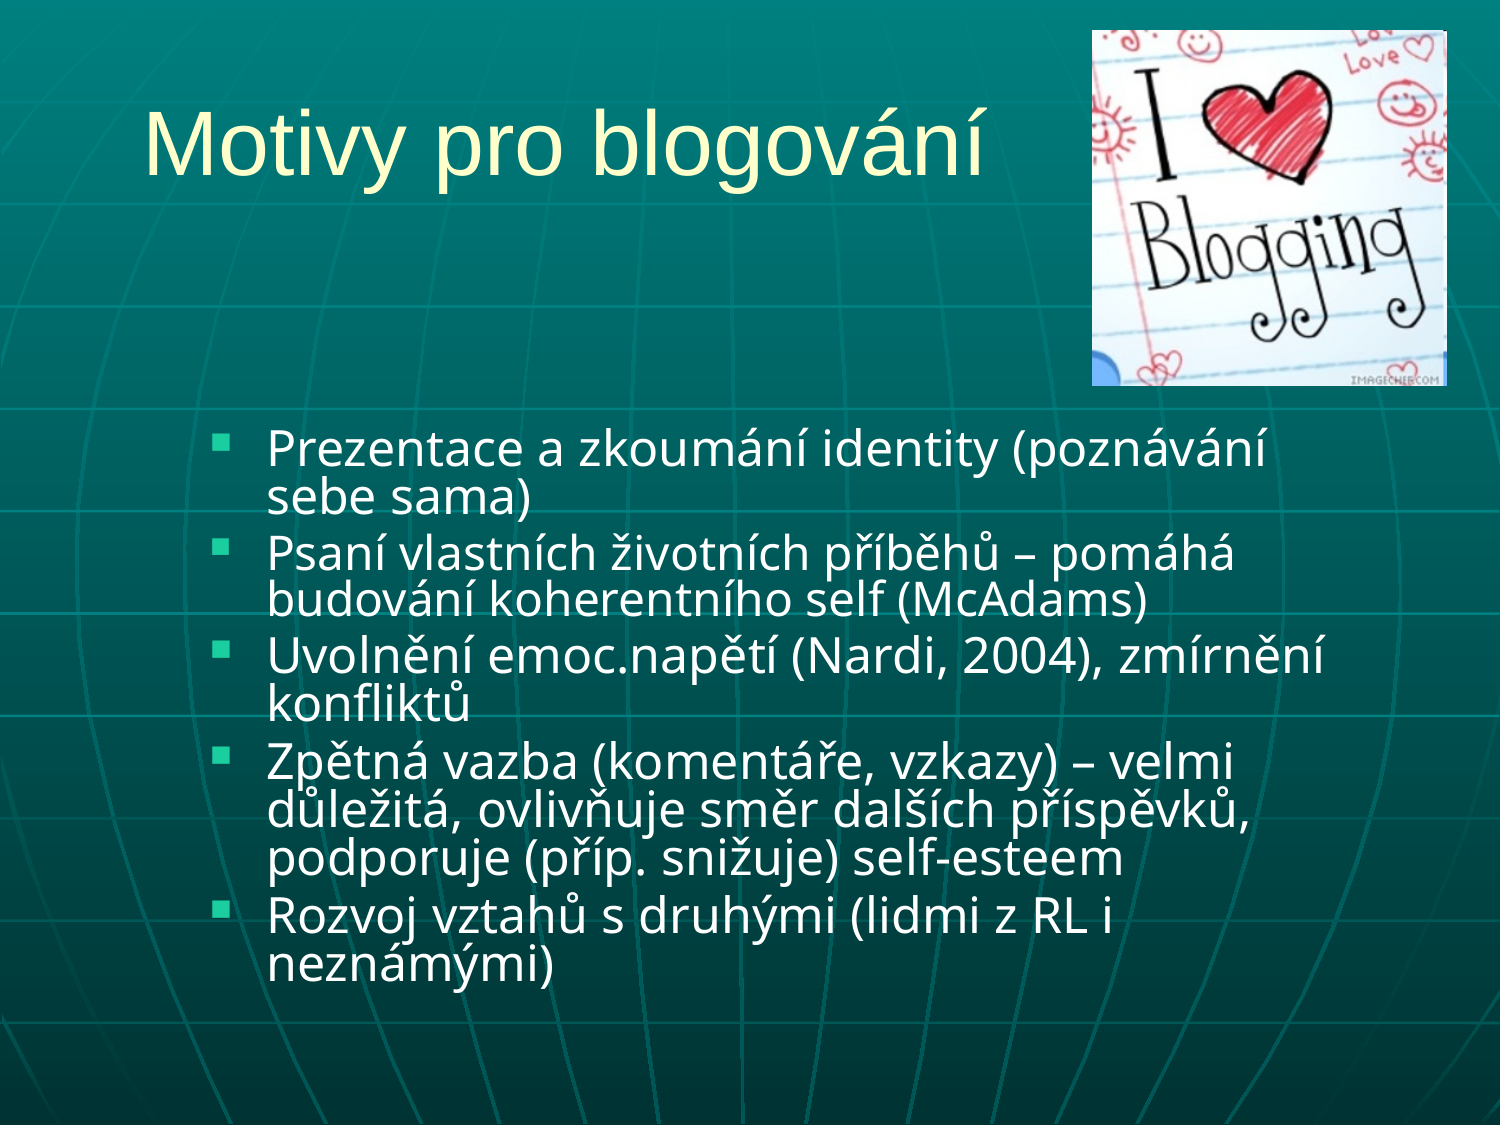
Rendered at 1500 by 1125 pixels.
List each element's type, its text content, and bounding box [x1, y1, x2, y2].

title Motivy pro blogování [75, 45, 1057, 233]
picture [1092, 30, 1448, 386]
list Prezentace a zkoumání identity (poznávání sebe sama) Psaní vlastních životních příběhů – pomáhá budování koherentního self (McAdams) Uvolnění emoc.napětí (Nardi, 2004), zmírnění konfliktů Zpětná vazba (komentáře, vzkazy) – velmi důležitá, ovlivňuje směr dalších příspěvků, podporuje (příp. snižuje) self-esteem Rozvoj vztahů s druhými (lidmi z RL i neznámými) [194, 420, 1395, 1096]
